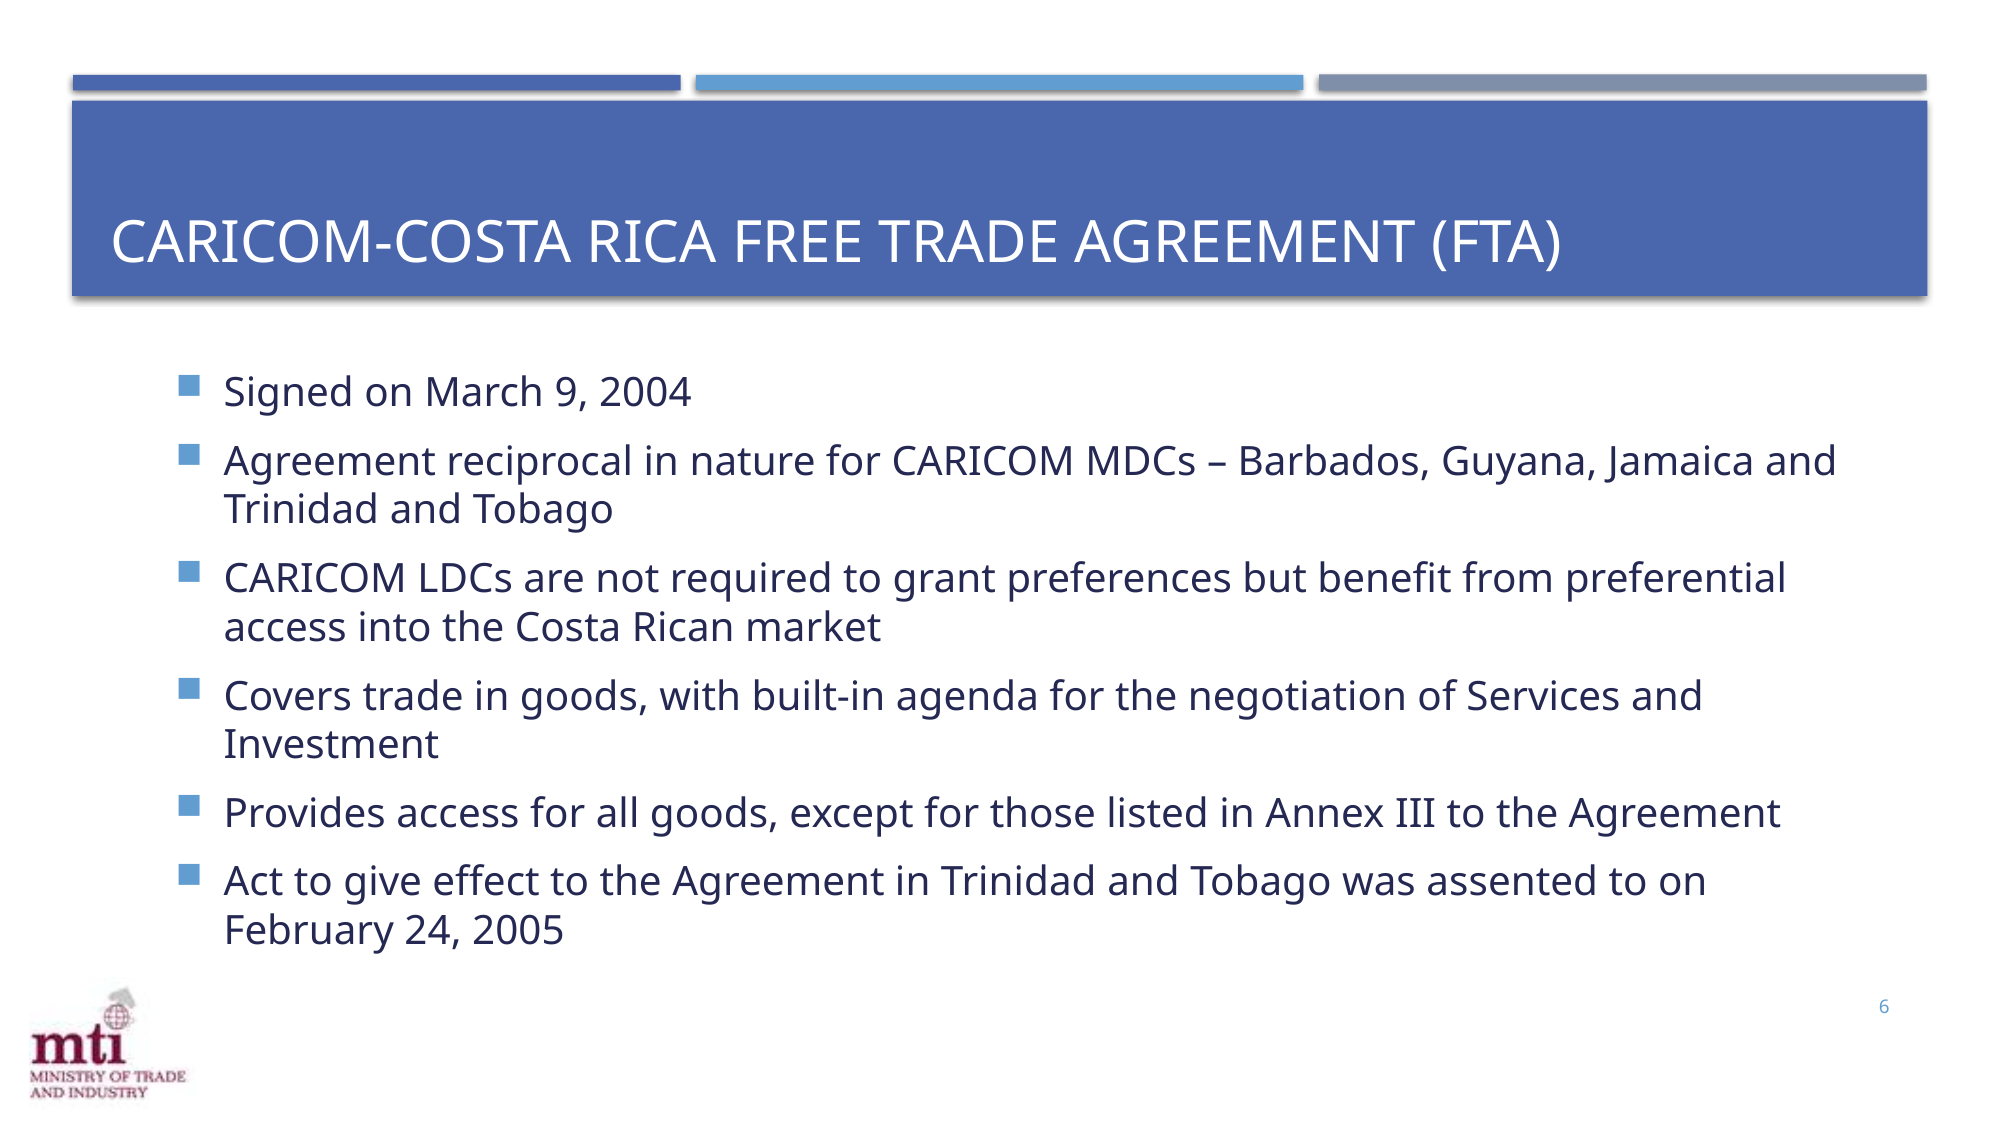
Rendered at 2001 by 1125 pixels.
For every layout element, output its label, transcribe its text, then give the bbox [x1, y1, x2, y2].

list Signed on March 9, 2004 Agreement reciprocal in nature for CARICOM MDCs – Barbados, Guyana, Jamaica and Trinidad and Tobago CARICOM LDCs are not required to grant preferences but benefit from preferential access into the Costa Rican market Covers trade in goods, with built-in agenda for the negotiation of Services and Investment Provides access for all goods, except for those listed in Annex III to the Agreement Act to give effect to the Agreement in Trinidad and Tobago was assented to on February 24, 2005 [159, 357, 1905, 962]
slide_number 6 [1732, 977, 1905, 1037]
picture [28, 976, 198, 1110]
title CARICOM-Costa RICA Free Trade Agreement (FTA) [95, 115, 1905, 282]
